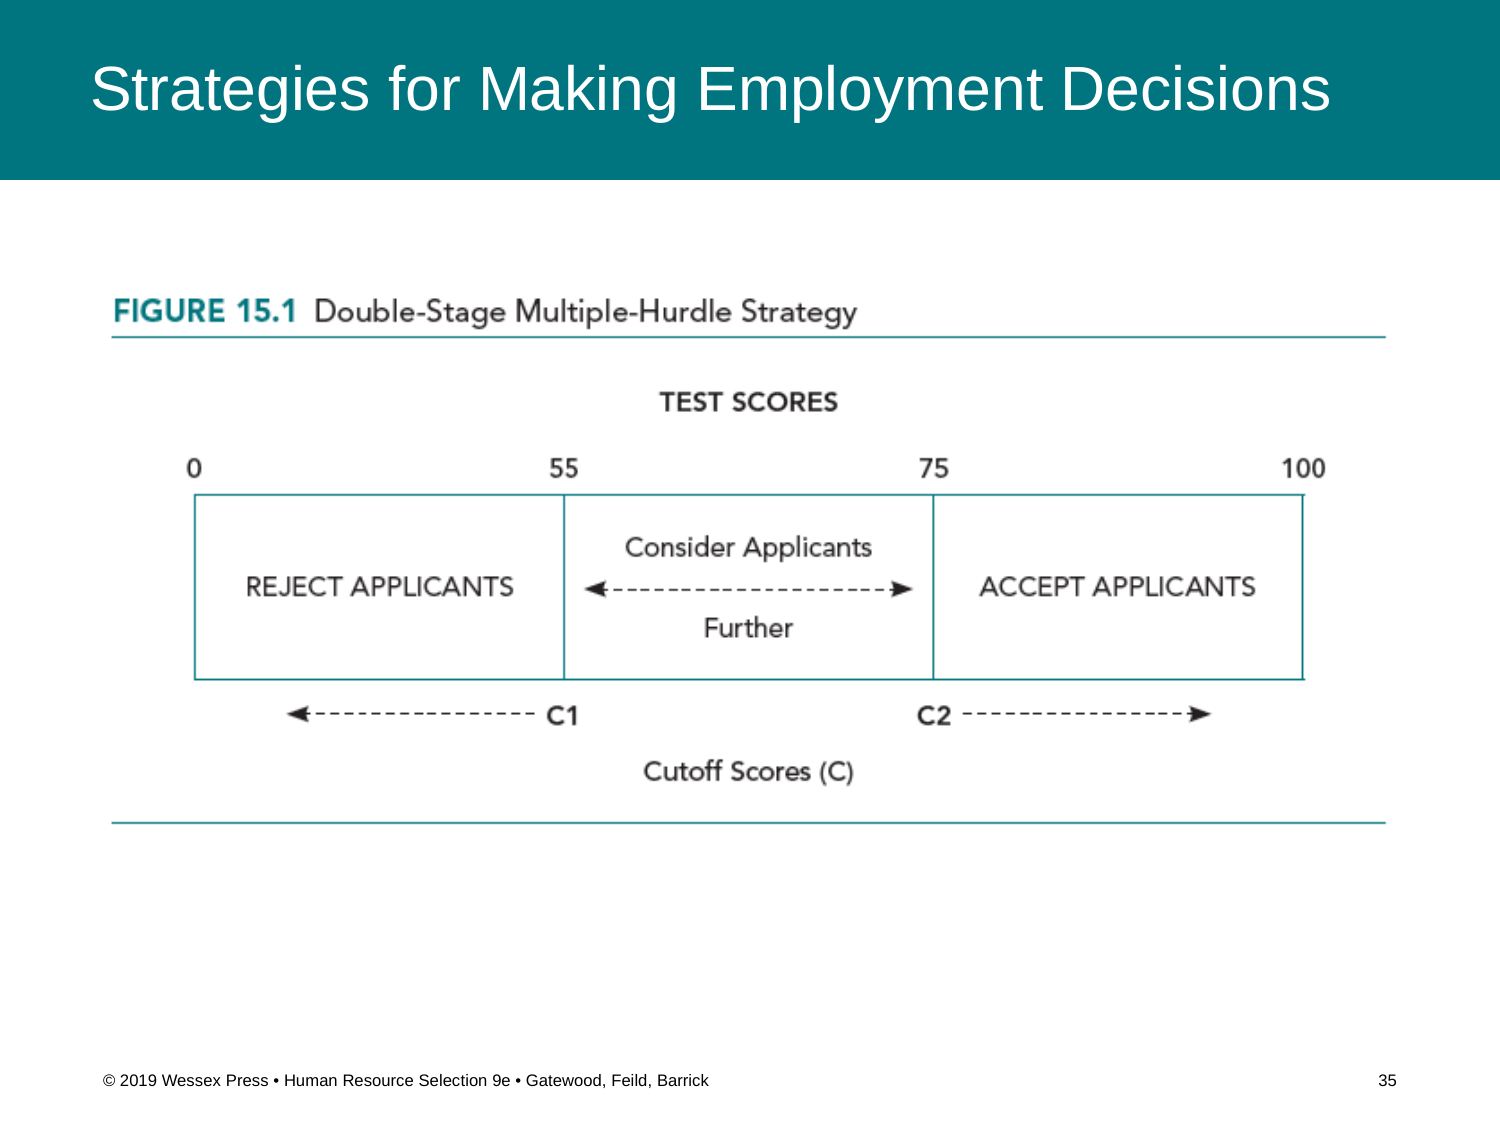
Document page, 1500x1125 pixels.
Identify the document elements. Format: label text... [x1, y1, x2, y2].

picture [103, 290, 1397, 835]
slide_number © 2019 Wessex Press • Human Resource Selection 9e • Gatewood, Feild, Barrick [103, 1052, 750, 1090]
title Strategies for Making Employment Decisions [0, 0, 1500, 180]
slide_number 35 [1059, 1052, 1397, 1090]
